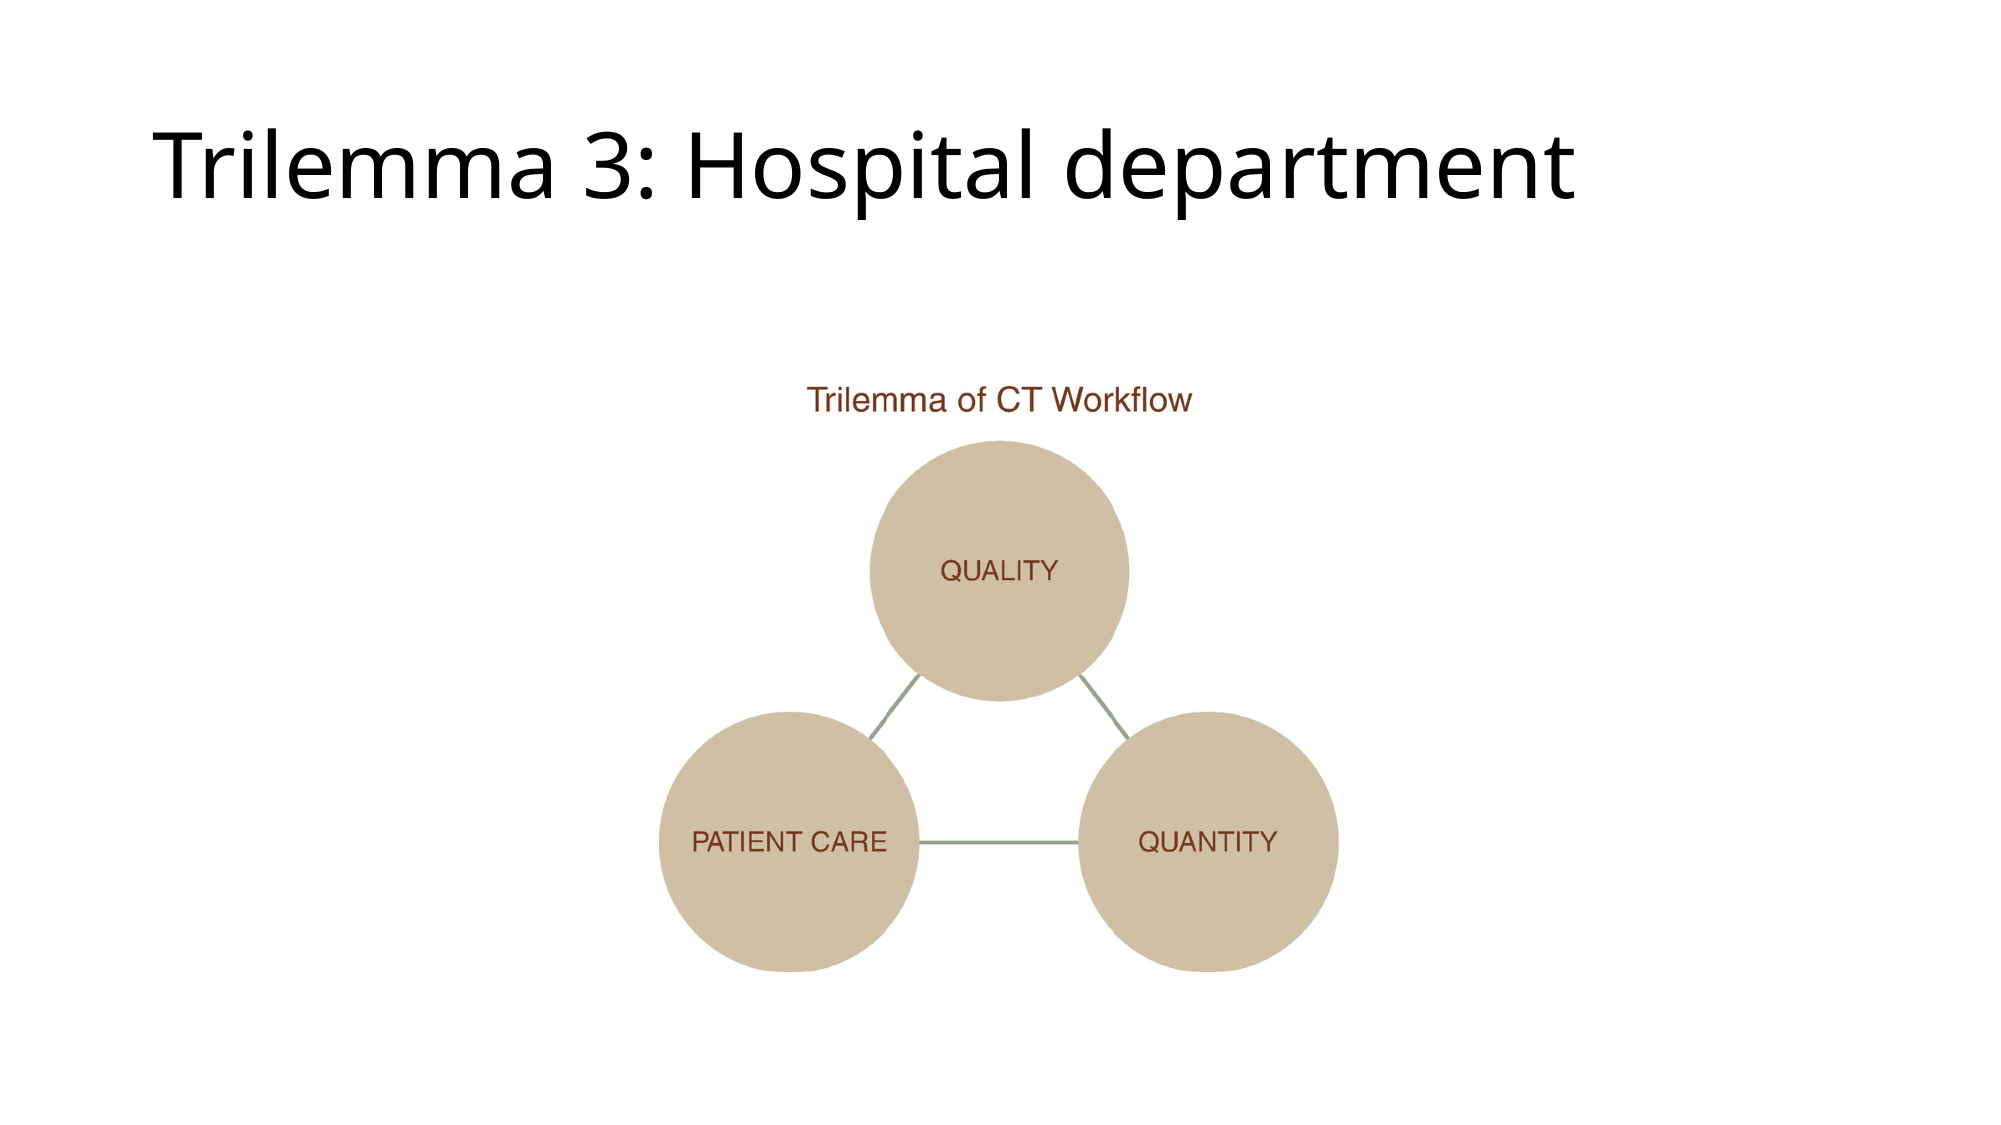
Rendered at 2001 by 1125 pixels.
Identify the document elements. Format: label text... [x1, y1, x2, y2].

title Trilemma 3: Hospital department [137, 59, 1863, 278]
picture [659, 380, 1341, 972]
